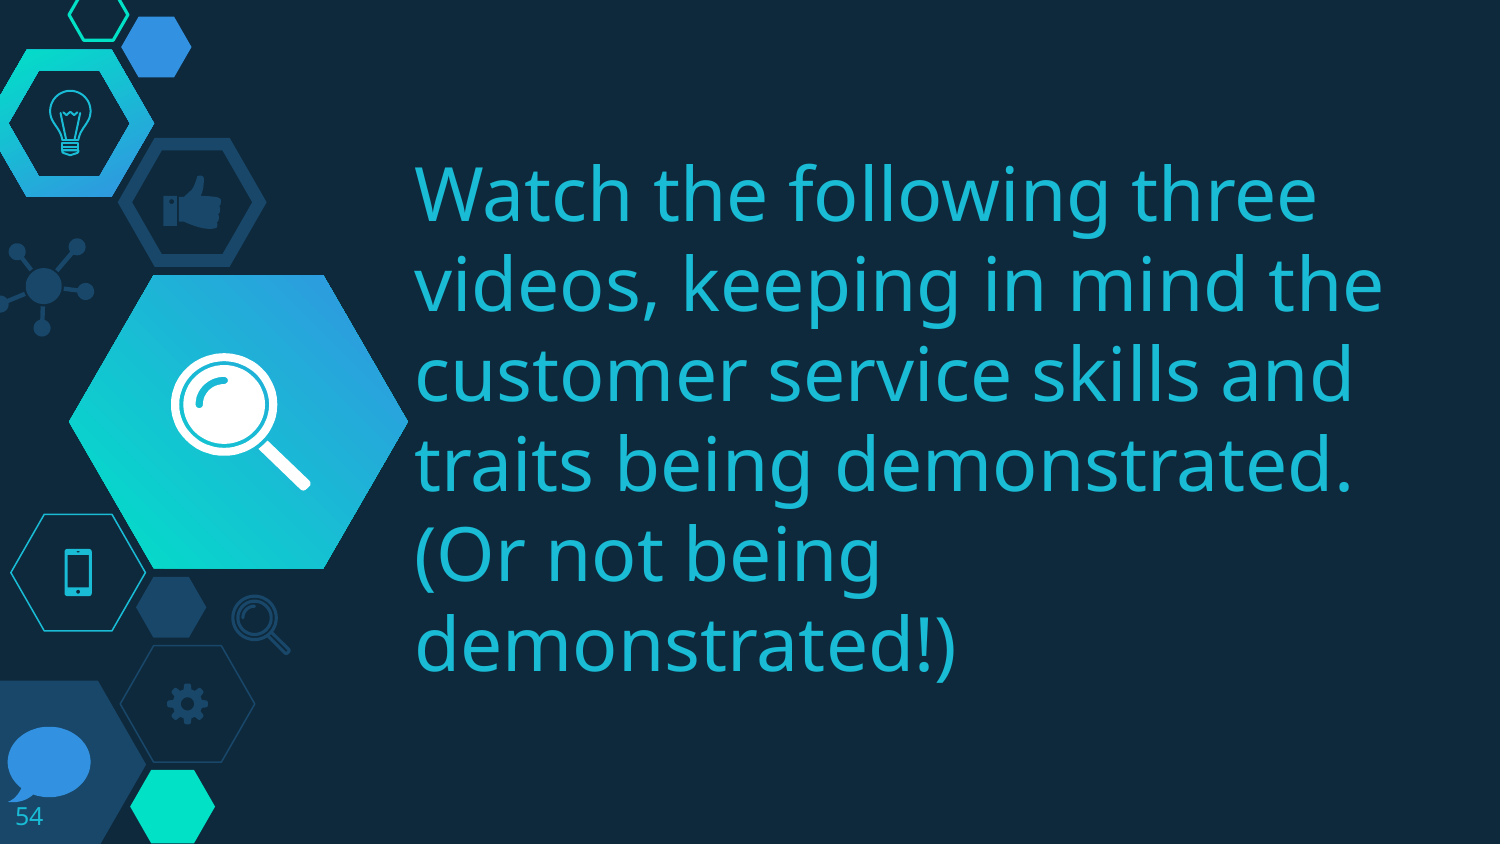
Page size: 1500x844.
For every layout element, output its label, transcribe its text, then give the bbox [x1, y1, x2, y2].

slide_number 54 [0, 785, 90, 844]
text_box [170, 352, 311, 491]
title Watch the following three videos, keeping in mind the customer service skills and traits being demonstrated. (Or not being demonstrated!) [399, 511, 1418, 702]
